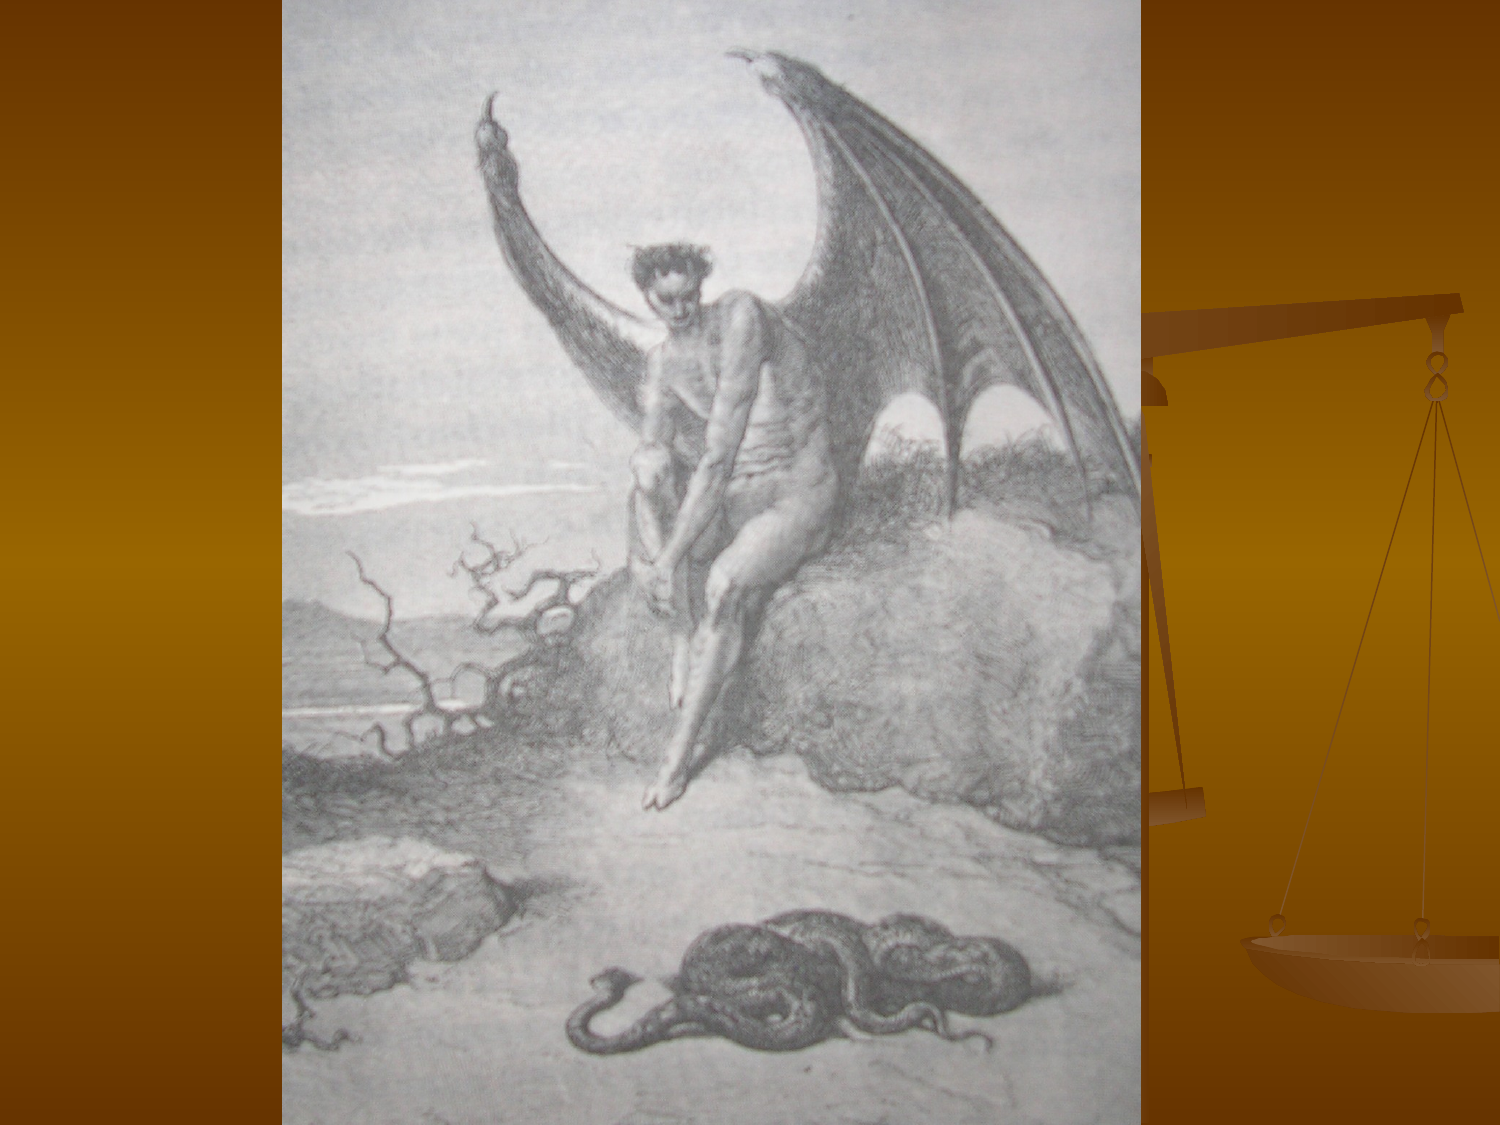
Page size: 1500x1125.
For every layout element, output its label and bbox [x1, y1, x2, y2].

picture [281, 0, 1142, 1125]
